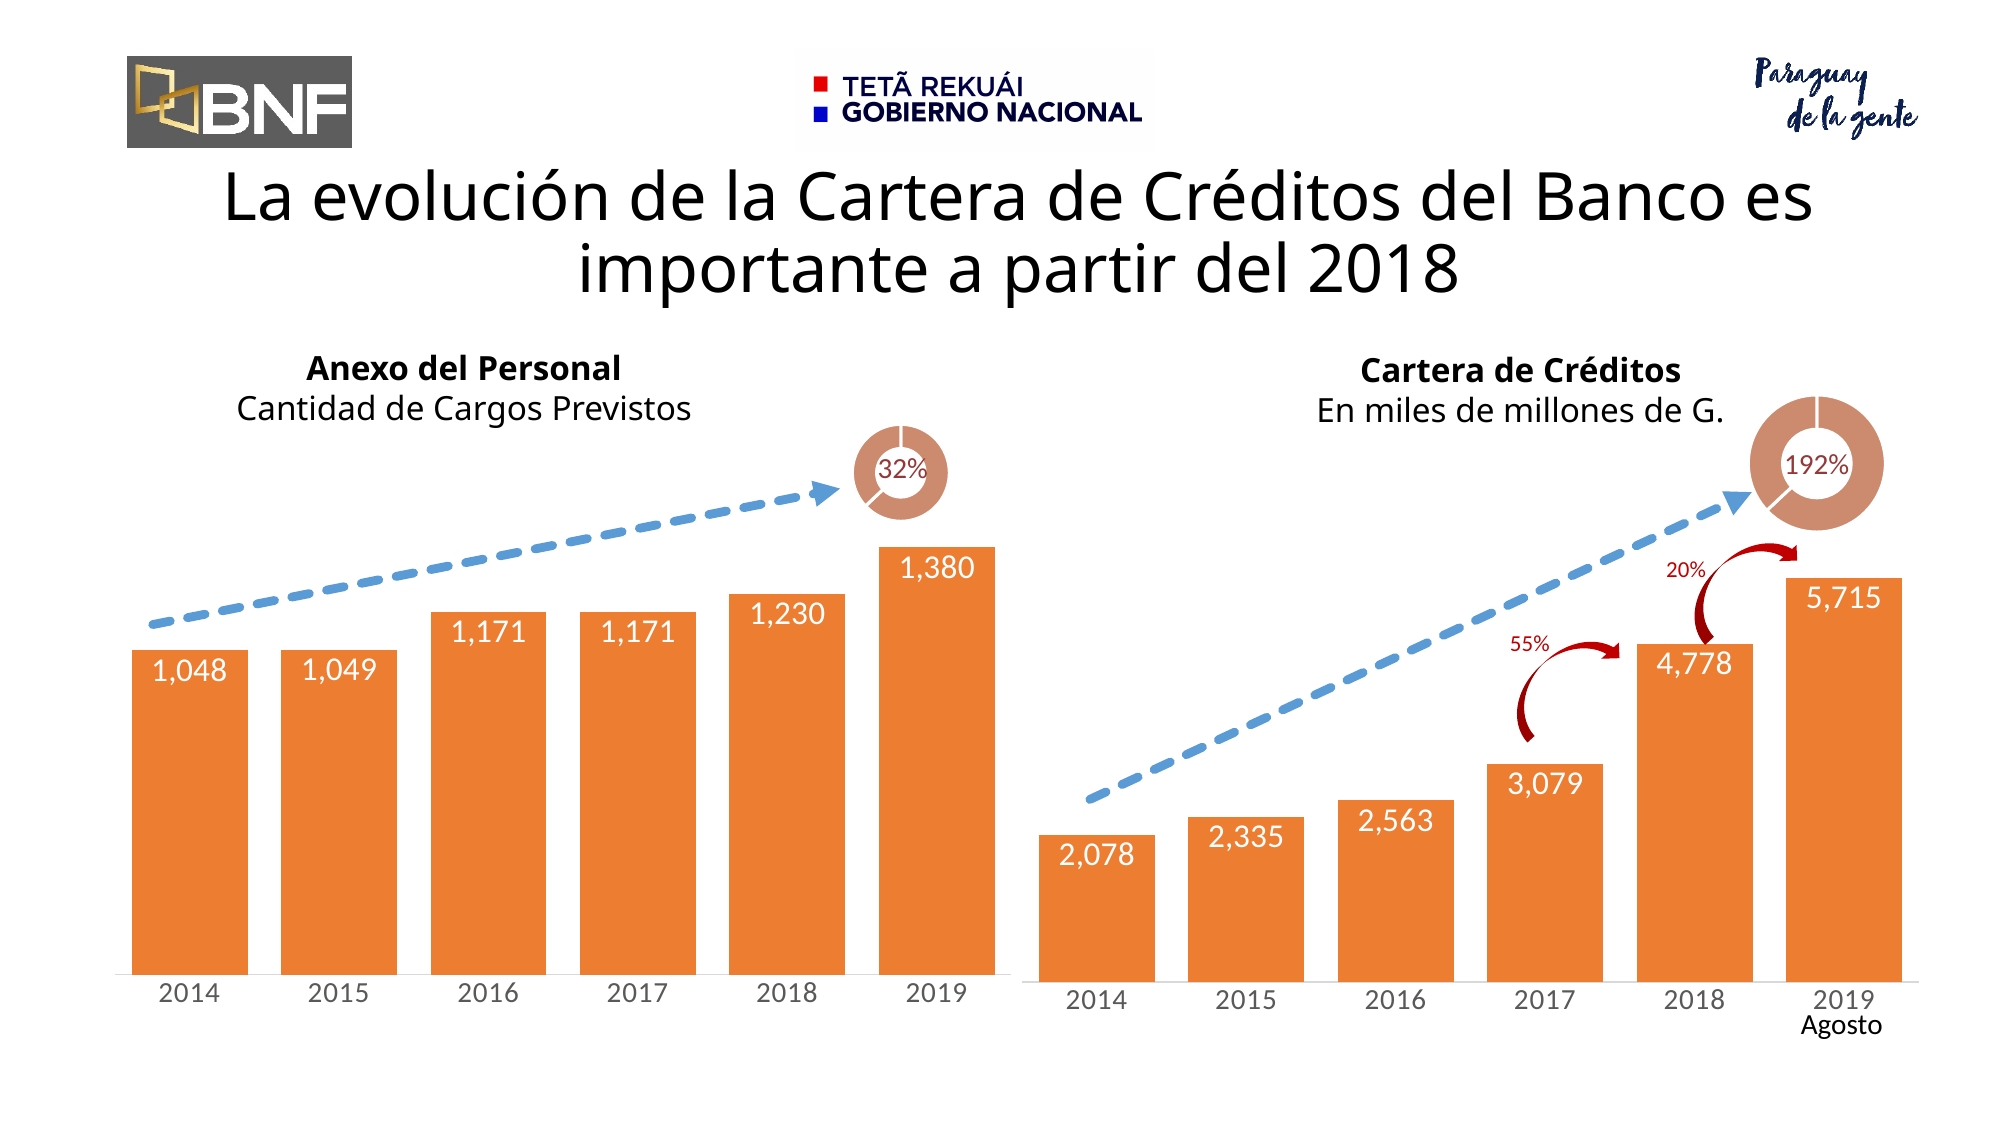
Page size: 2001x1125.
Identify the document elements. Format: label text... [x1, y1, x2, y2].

chart [96, 392, 1938, 1029]
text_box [1089, 492, 1752, 800]
picture [795, 49, 1155, 152]
picture [1724, 49, 1931, 148]
text_box Agosto [1786, 997, 1946, 1048]
picture [127, 56, 352, 148]
text_box Anexo del Personal Cantidad de Cargos Previstos [217, 340, 711, 435]
title La evolución de la Cartera de Créditos del Banco es importante a partir del 2018 [127, 154, 1912, 316]
text_box Cartera de Créditos En miles de millones de G. [1274, 342, 1768, 437]
